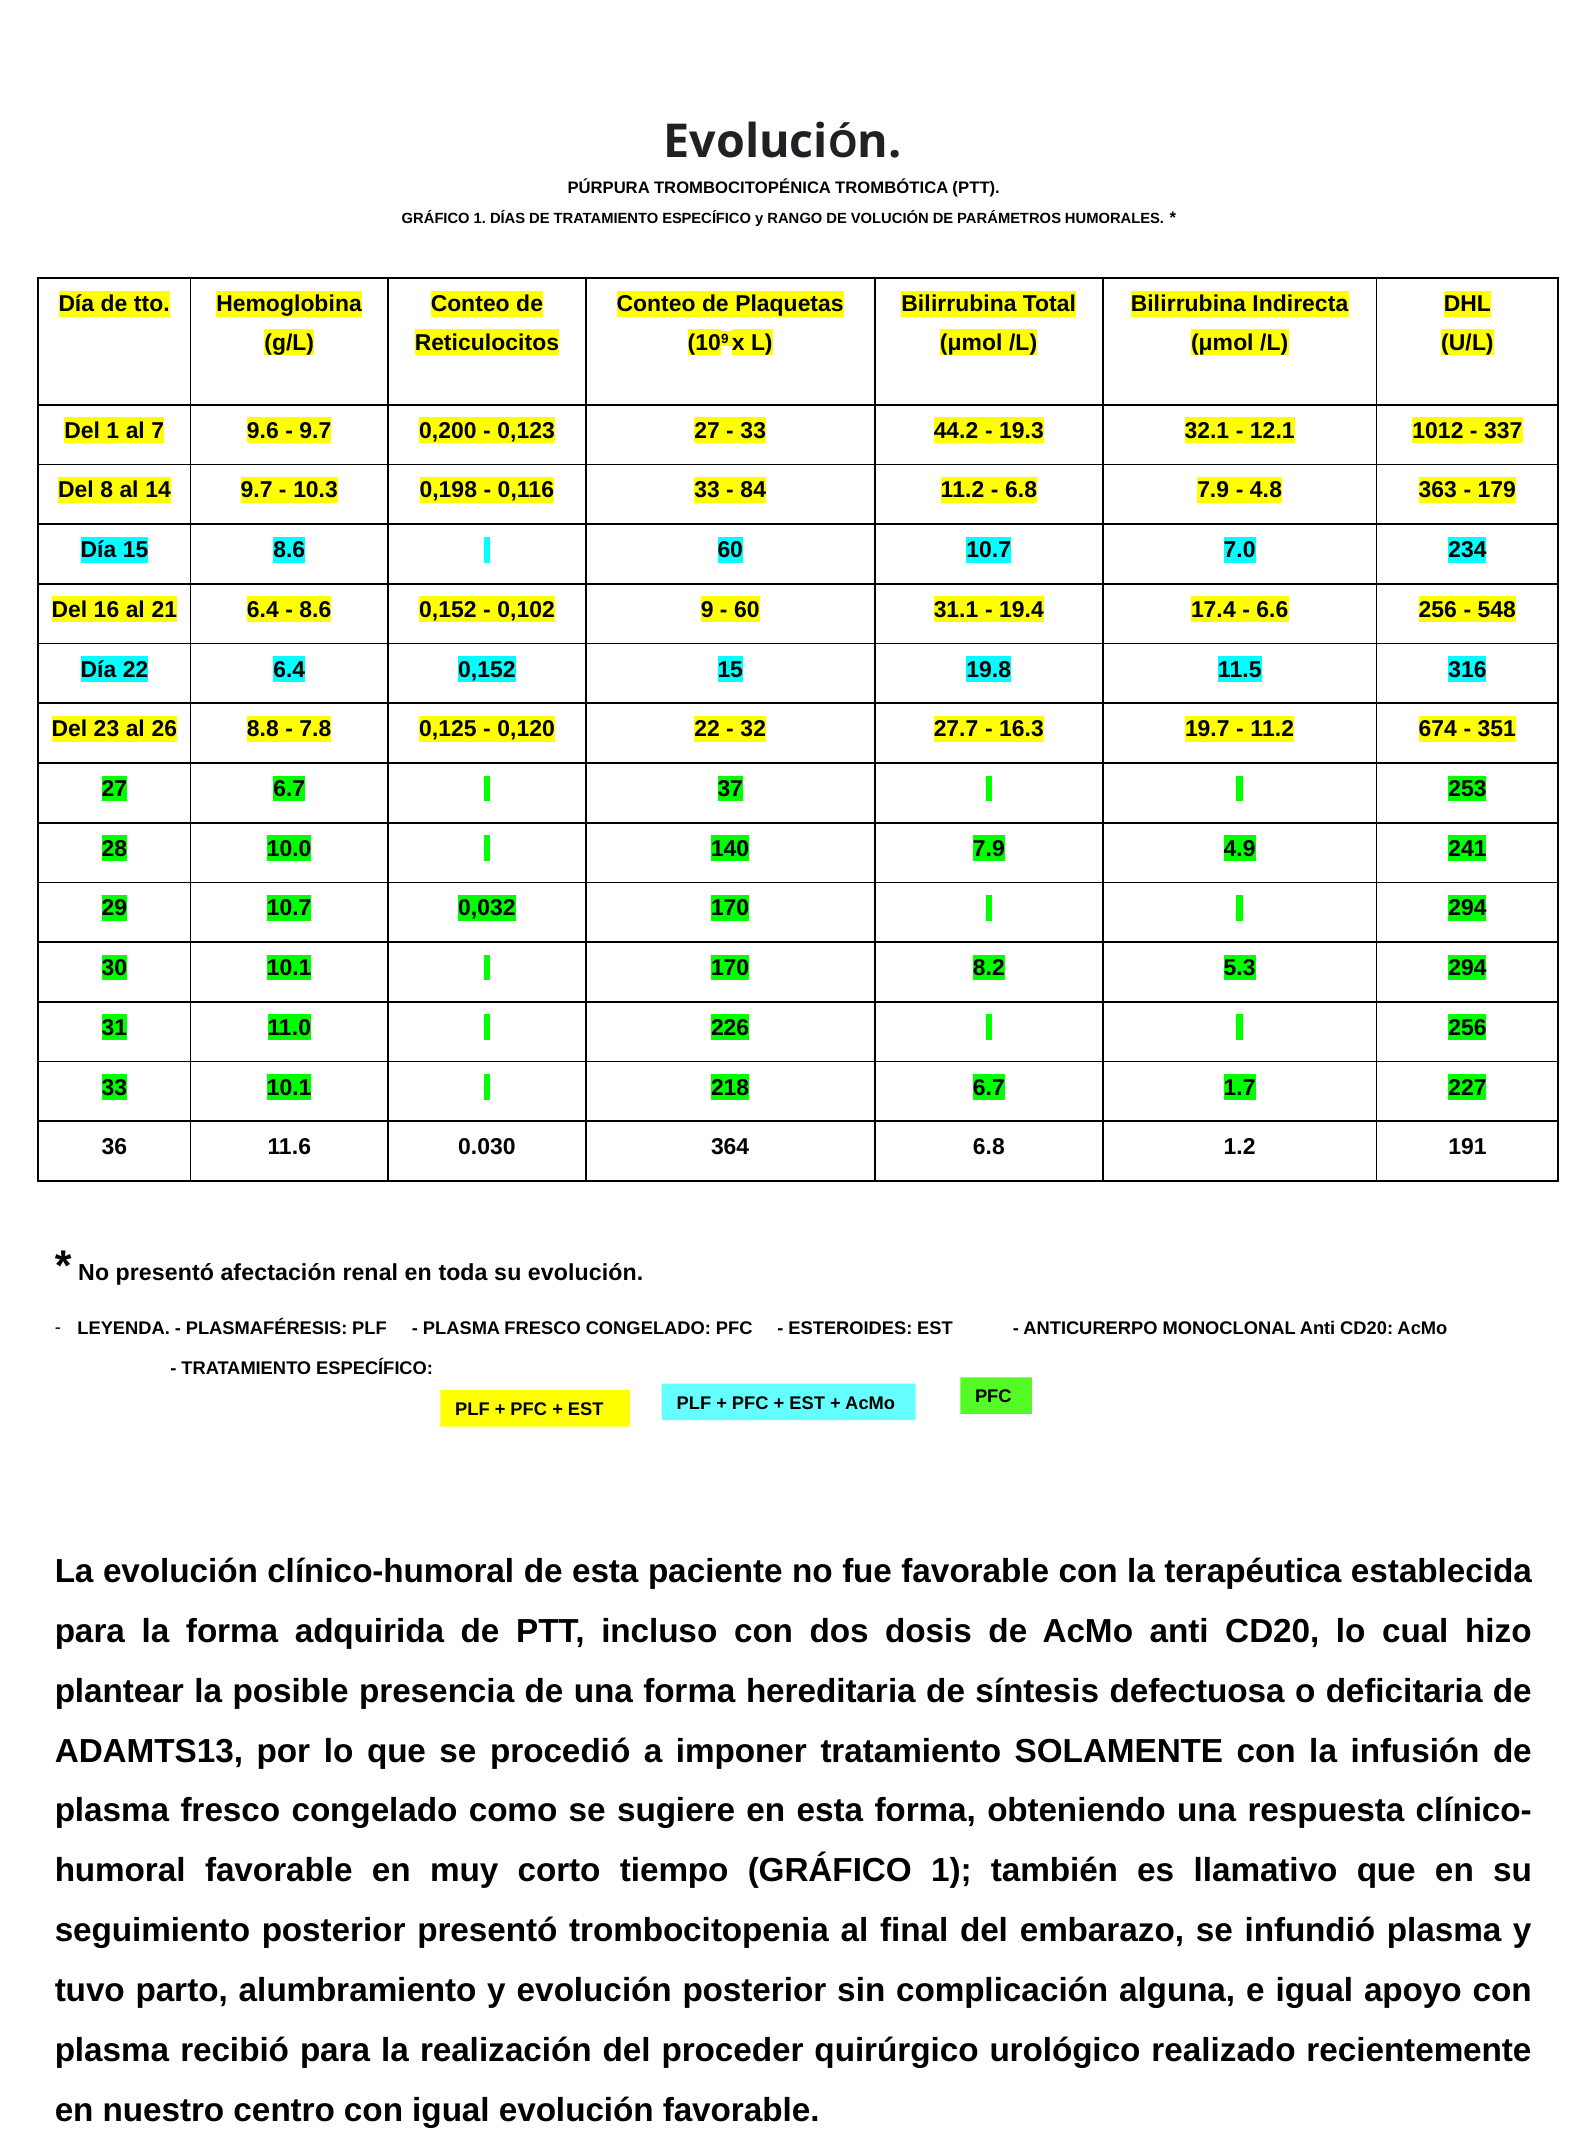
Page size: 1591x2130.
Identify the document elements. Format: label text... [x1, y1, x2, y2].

table_cell 11.5 [1104, 644, 1376, 702]
table_cell 1012 - 337 [1377, 406, 1557, 464]
table_cell 11.6 [191, 1122, 387, 1180]
table_cell 8.8 - 7.8 [191, 704, 387, 762]
table_cell 253 [1377, 764, 1557, 822]
table_cell 0,198 - 0,116 [389, 465, 585, 523]
table_cell 364 [587, 1122, 874, 1180]
table_cell 363 - 179 [1377, 465, 1557, 523]
table_cell 6.4 [191, 644, 387, 702]
table_cell 11.2 - 6.8 [876, 465, 1102, 523]
table_cell 31.1 - 19.4 [876, 585, 1102, 643]
table_cell 191 [1377, 1122, 1557, 1180]
table_cell 10.7 [191, 883, 387, 941]
title EvoluciÓn. PÚRPURA TROMBOCITOPÉNICA TROMBÓTICA (PTT). GRÁFICO 1. DÍAS DE TRATAMIENTO ESPECÍFICO y RANGO DE VOLUCIÓN DE PARÁMETROS HUMORALES. * [28, 71, 1549, 238]
table_cell 256 - 548 [1377, 585, 1557, 643]
table_cell Del 16 al 21 [39, 585, 190, 643]
table_cell 60 [587, 525, 874, 583]
table_cell [876, 764, 1102, 822]
table_header Bilirrubina Total (μmol /L) [876, 279, 1102, 404]
table_header Conteo de Plaquetas (109 x L) [587, 279, 874, 404]
table_header Conteo de Reticulocitos [389, 279, 585, 404]
table_cell [1104, 1003, 1376, 1061]
table_cell 0,032 [389, 883, 585, 941]
table_cell 31 [39, 1003, 190, 1061]
table_cell 0,200 - 0,123 [389, 406, 585, 464]
table_cell 316 [1377, 644, 1557, 702]
table_cell [389, 1003, 585, 1061]
table_cell 140 [587, 824, 874, 882]
table_cell 0,152 - 0,102 [389, 585, 585, 643]
table_cell 4.9 [1104, 824, 1376, 882]
table_header DHL (U/L) [1377, 279, 1557, 404]
table_cell 256 [1377, 1003, 1557, 1061]
table_cell 1.2 [1104, 1122, 1376, 1180]
table_cell 10.1 [191, 1062, 387, 1120]
table_cell 294 [1377, 883, 1557, 941]
table_cell 6.7 [191, 764, 387, 822]
table_cell 234 [1377, 525, 1557, 583]
table_cell 33 - 84 [587, 465, 874, 523]
table_cell 294 [1377, 943, 1557, 1001]
table_cell 44.2 - 19.3 [876, 406, 1102, 464]
table_cell 226 [587, 1003, 874, 1061]
table_cell 36 [39, 1122, 190, 1180]
table_cell 170 [587, 943, 874, 1001]
table_cell [876, 1003, 1102, 1061]
table_cell 15 [587, 644, 874, 702]
table_cell 10.1 [191, 943, 387, 1001]
table_cell 674 - 351 [1377, 704, 1557, 762]
table_cell 6.8 [876, 1122, 1102, 1180]
table_cell 0.030 [389, 1122, 585, 1180]
text_box PFC [960, 1377, 1032, 1414]
table_cell 0,152 [389, 644, 585, 702]
table_cell Del 8 al 14 [39, 465, 190, 523]
table_cell 27 [39, 764, 190, 822]
table_cell 1.7 [1104, 1062, 1376, 1120]
table_cell 19.8 [876, 644, 1102, 702]
text_box * No presentó afectación renal en toda su evolución. LEYENDA. - PLASMAFÉRESIS: PLF - PLASMA FRESCO CONGELADO: PFC - ESTEROIDES: EST - ANTICURERPO MONOCLONAL Anti CD20: AcMo - TRATAMIENTO ESPECÍFICO: [40, 1229, 1525, 1414]
table_cell Día 15 [39, 525, 190, 583]
table_cell 5.3 [1104, 943, 1376, 1001]
table_cell 9.7 - 10.3 [191, 465, 387, 523]
table_cell 17.4 - 6.6 [1104, 585, 1376, 643]
table_cell 0,125 - 0,120 [389, 704, 585, 762]
table_cell 32.1 - 12.1 [1104, 406, 1376, 464]
table_cell Del 23 al 26 [39, 704, 190, 762]
table_cell 28 [39, 824, 190, 882]
table_cell 6.4 - 8.6 [191, 585, 387, 643]
table_cell [389, 764, 585, 822]
table_cell Día 22 [39, 644, 190, 702]
table_cell 11.0 [191, 1003, 387, 1061]
table_cell 170 [587, 883, 874, 941]
table_cell 6.7 [876, 1062, 1102, 1120]
table_cell 241 [1377, 824, 1557, 882]
table_cell 22 - 32 [587, 704, 874, 762]
table_cell 7.0 [1104, 525, 1376, 583]
table_cell Del 1 al 7 [39, 406, 190, 464]
table_cell [389, 1062, 585, 1120]
text_box PLF + PFC + EST + AcMo [661, 1383, 916, 1421]
table_cell 30 [39, 943, 190, 1001]
table_cell [1104, 883, 1376, 941]
table_cell [389, 943, 585, 1001]
table_cell 37 [587, 764, 874, 822]
table_header Día de tto. [39, 279, 190, 404]
table_cell 7.9 - 4.8 [1104, 465, 1376, 523]
table_cell 10.0 [191, 824, 387, 882]
table_cell 33 [39, 1062, 190, 1120]
table_cell 7.9 [876, 824, 1102, 882]
table_cell [1104, 764, 1376, 822]
table_cell 27.7 - 16.3 [876, 704, 1102, 762]
table_header Hemoglobina (g/L) [191, 279, 387, 404]
table_cell [389, 824, 585, 882]
table_cell [389, 525, 585, 583]
table_cell 29 [39, 883, 190, 941]
table_cell 10.7 [876, 525, 1102, 583]
table_cell [876, 883, 1102, 941]
text_box La evolución clínico-humoral de esta paciente no fue favorable con la terapéutica establecida para la forma adquirida de PTT, incluso con dos dosis de AcMo anti CD20, lo cual hizo plantear la posible presencia de una forma hereditaria de síntesis defectuosa o deficitaria de ADAMTS13, por lo que se procedió a imponer tratamiento SOLAMENTE con la infusión de plasma fresco congelado como se sugiere en esta forma, obteniendo una respuesta clínico-humoral favorable en muy corto tiempo (GRÁFICO 1); también es llamativo que en su seguimiento posterior presentó trombocitopenia al final del embarazo, se infundió plasma y tuvo parto, alumbramiento y evolución posterior sin complicación alguna, e igual apoyo con plasma recibió para la realización del proceder quirúrgico urológico realizado recientemente en nuestro centro con igual evolución favorable. [40, 1521, 1549, 2130]
table_cell 218 [587, 1062, 874, 1120]
table_cell 27 - 33 [587, 406, 874, 464]
text_box PLF + PFC + EST [440, 1390, 631, 1427]
table_cell 19.7 - 11.2 [1104, 704, 1376, 762]
table_cell 8.2 [876, 943, 1102, 1001]
table_cell 9 - 60 [587, 585, 874, 643]
table_header Bilirrubina Indirecta (μmol /L) [1104, 279, 1376, 404]
table_cell 227 [1377, 1062, 1557, 1120]
table_cell 8.6 [191, 525, 387, 583]
table_cell 9.6 - 9.7 [191, 406, 387, 464]
